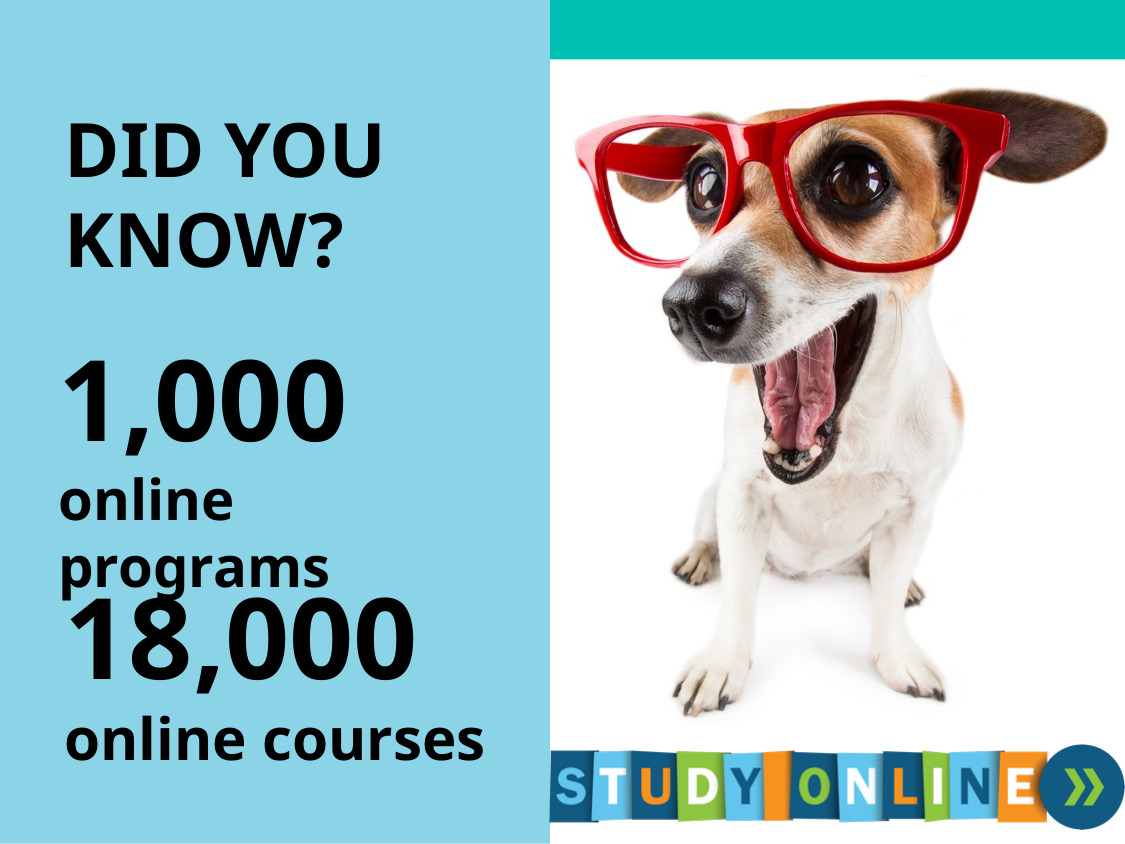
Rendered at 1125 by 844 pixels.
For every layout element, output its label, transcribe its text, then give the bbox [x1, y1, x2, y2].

title DID YOU KNOW? [50, 111, 513, 273]
text_box 18,000 online courses [49, 559, 513, 780]
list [536, 63, 1125, 724]
text_box 1,000 online programs [43, 321, 525, 607]
text_box [0, 0, 550, 844]
picture [549, 744, 1125, 830]
